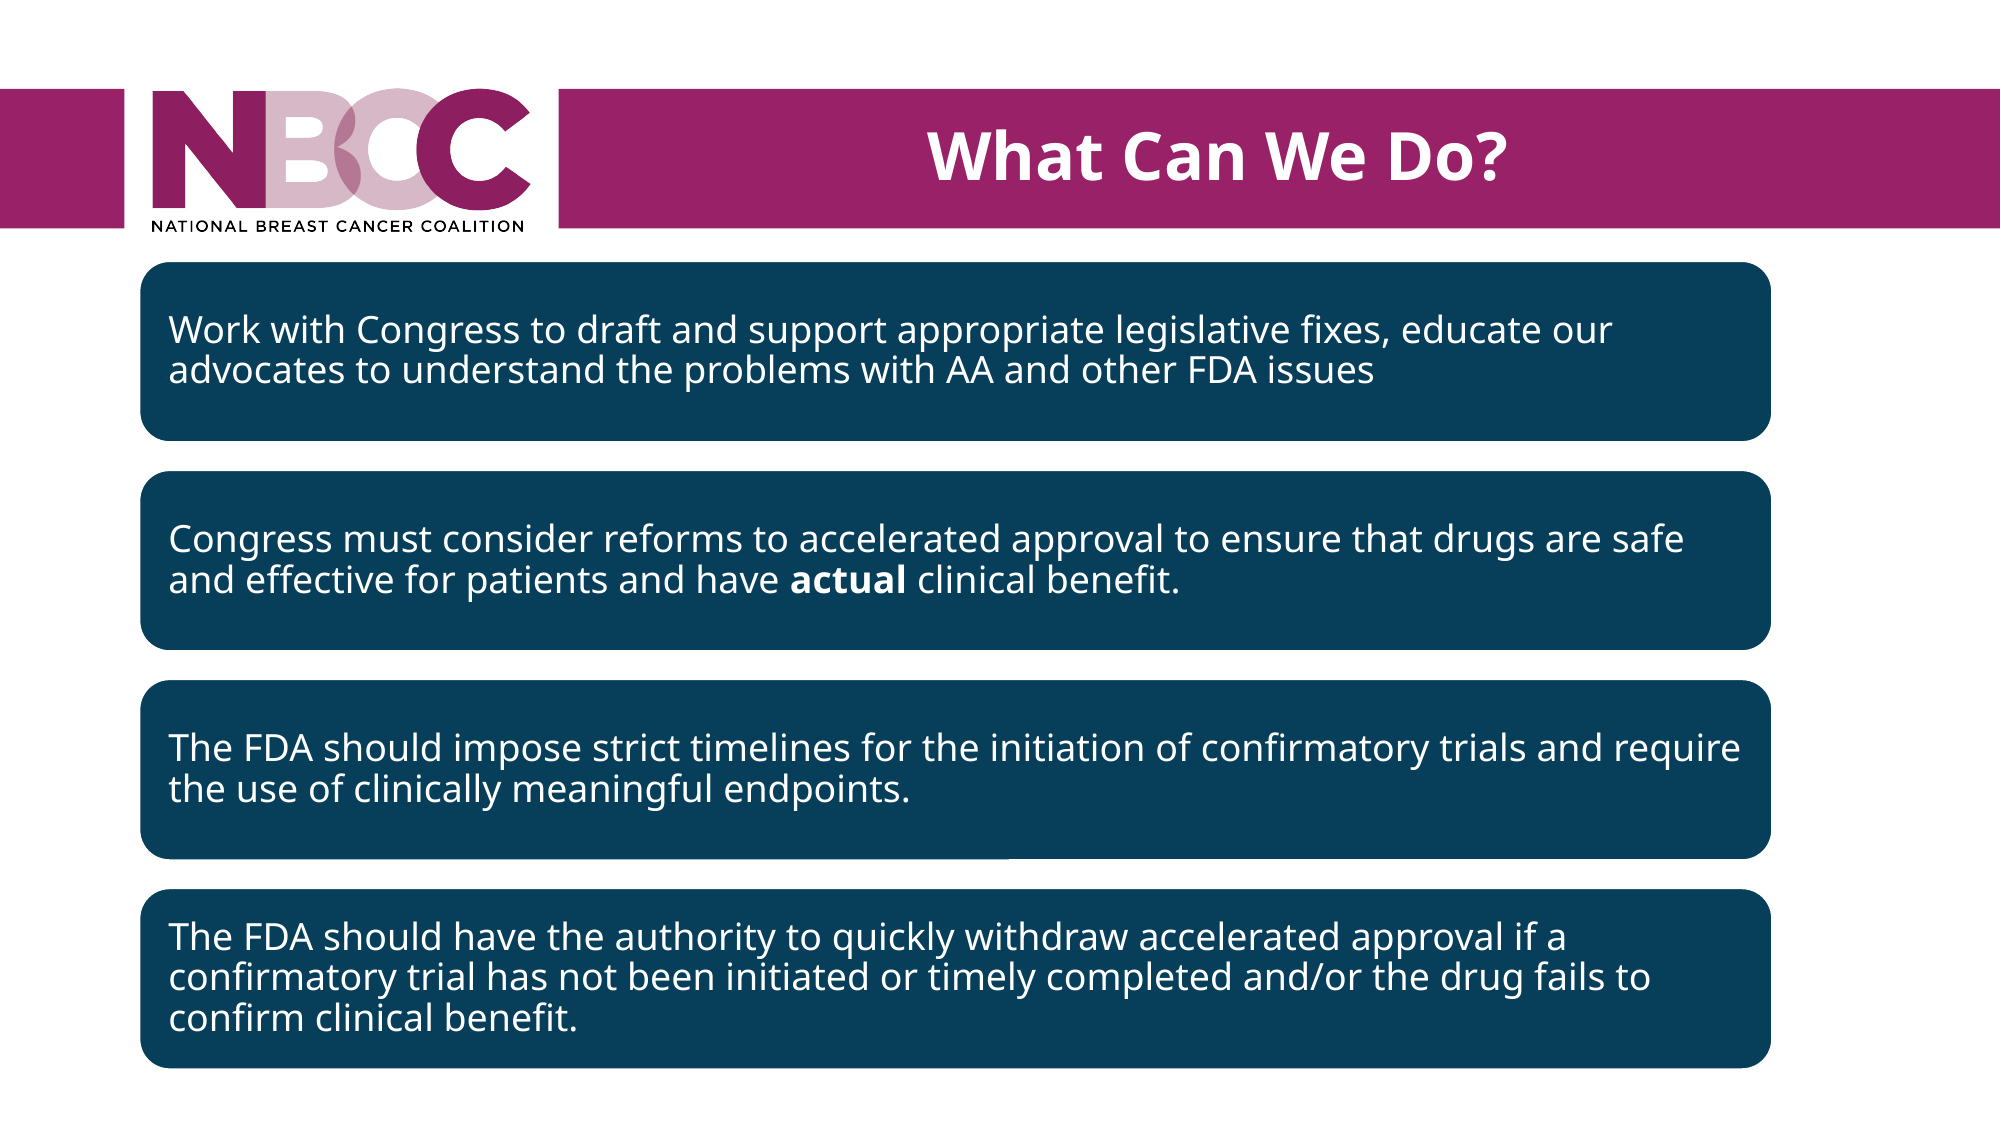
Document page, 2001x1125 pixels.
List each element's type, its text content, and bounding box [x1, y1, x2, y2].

picture [152, 88, 531, 232]
list What Can We Do? [587, 102, 1848, 215]
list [139, 256, 1773, 1074]
